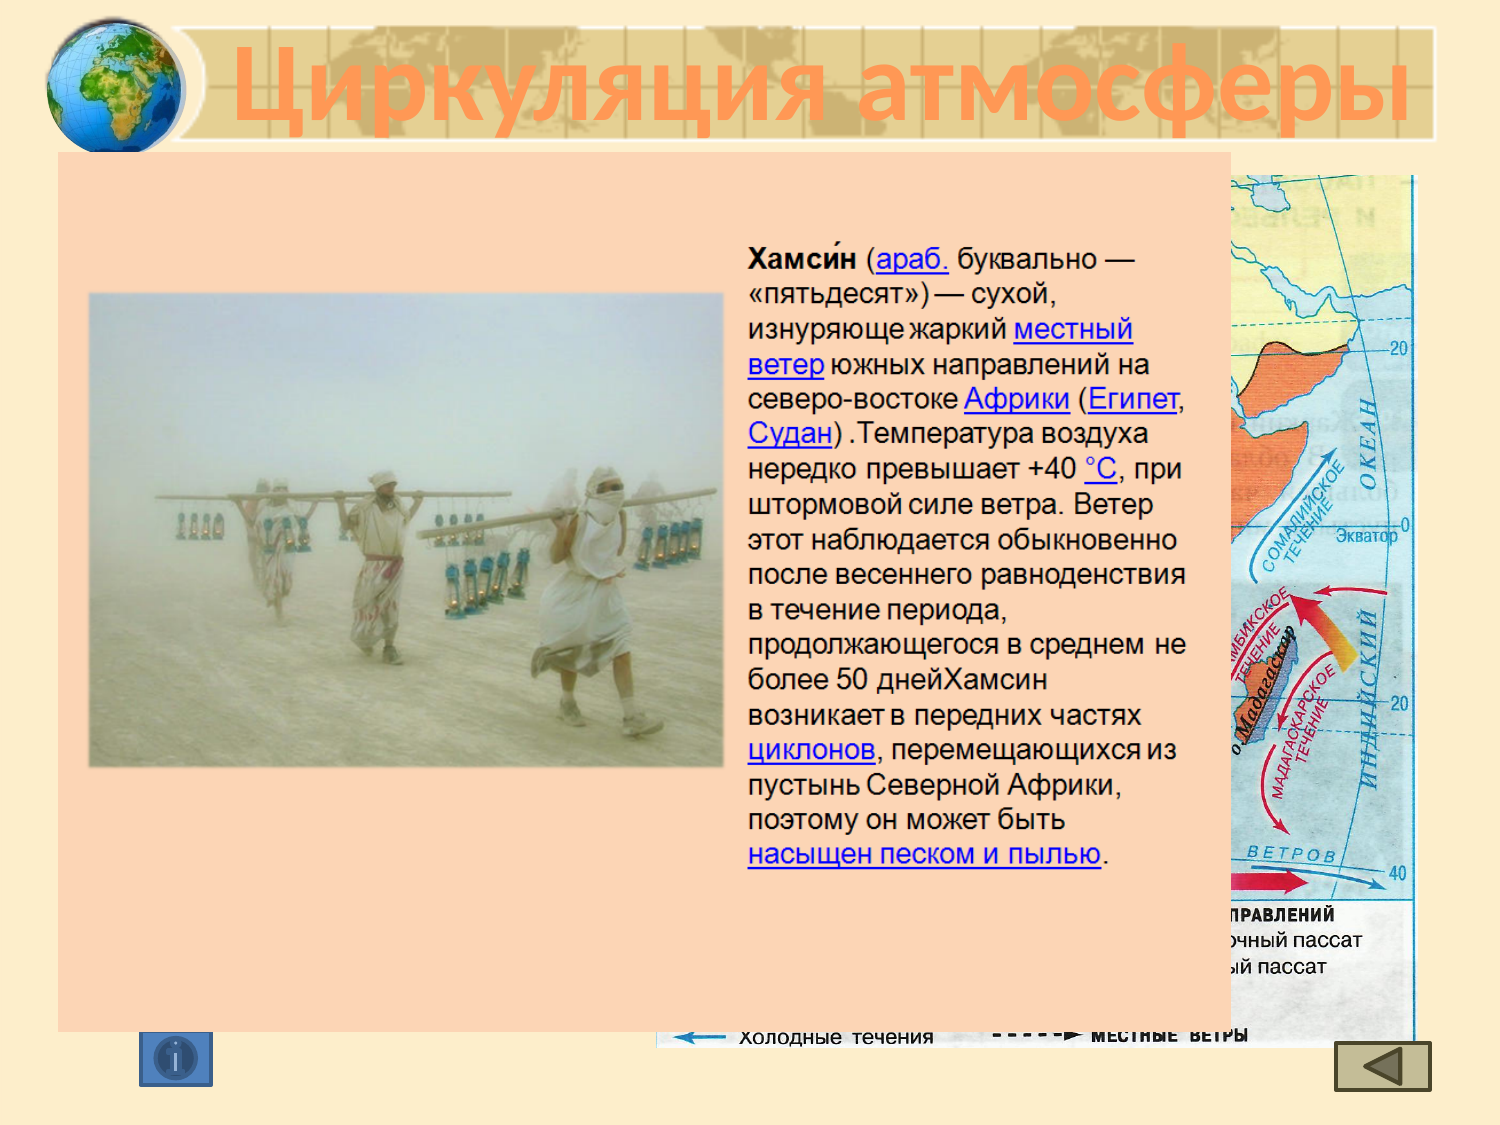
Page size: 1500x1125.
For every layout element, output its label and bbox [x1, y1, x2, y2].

list [655, 175, 1419, 1049]
picture [0, 0, 1500, 1125]
